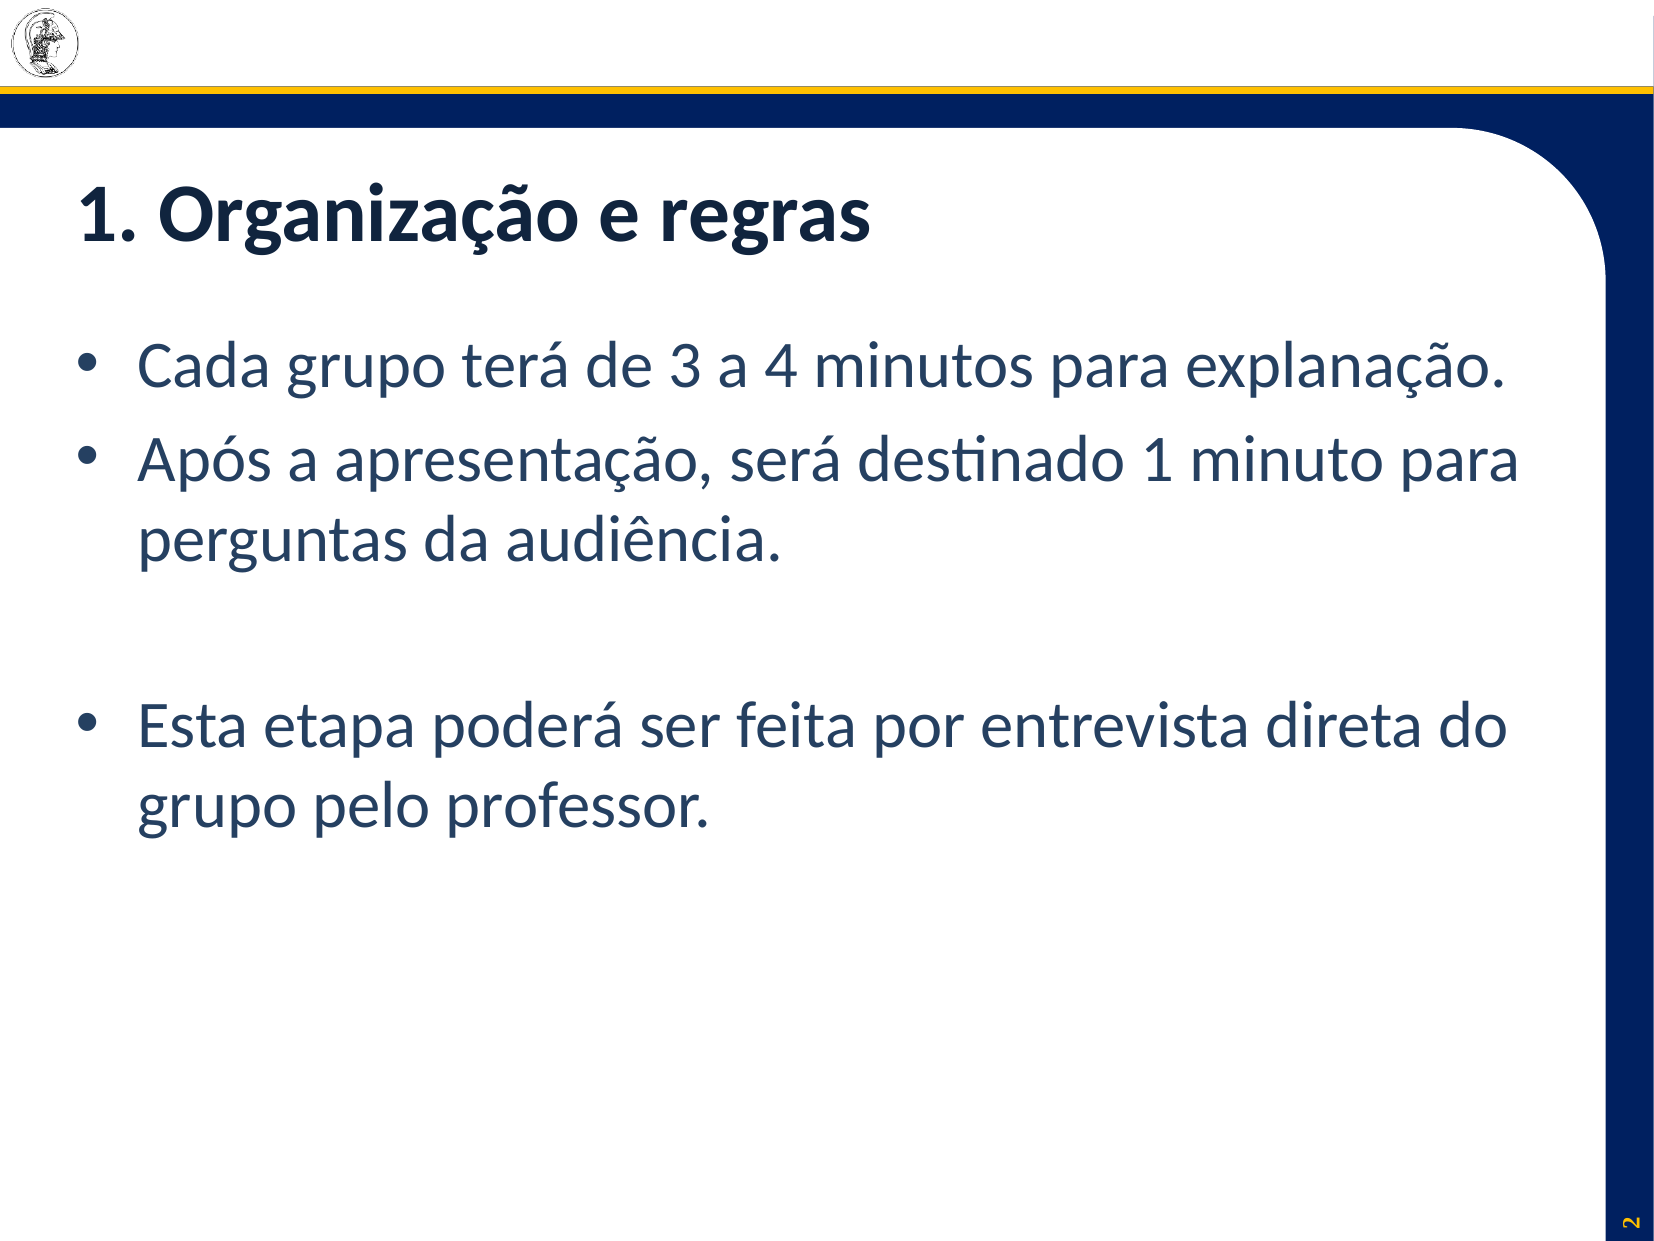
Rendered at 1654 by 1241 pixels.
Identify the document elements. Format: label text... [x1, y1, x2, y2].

list Cada grupo terá de 3 a 4 minutos para explanação. Após a apresentação, será destinado 1 minuto para perguntas da audiência. Esta etapa poderá ser feita por entrevista direta do grupo pelo professor. [58, 312, 1548, 1211]
title 1. Organização e regras [58, 127, 1548, 290]
picture [11, 8, 79, 78]
